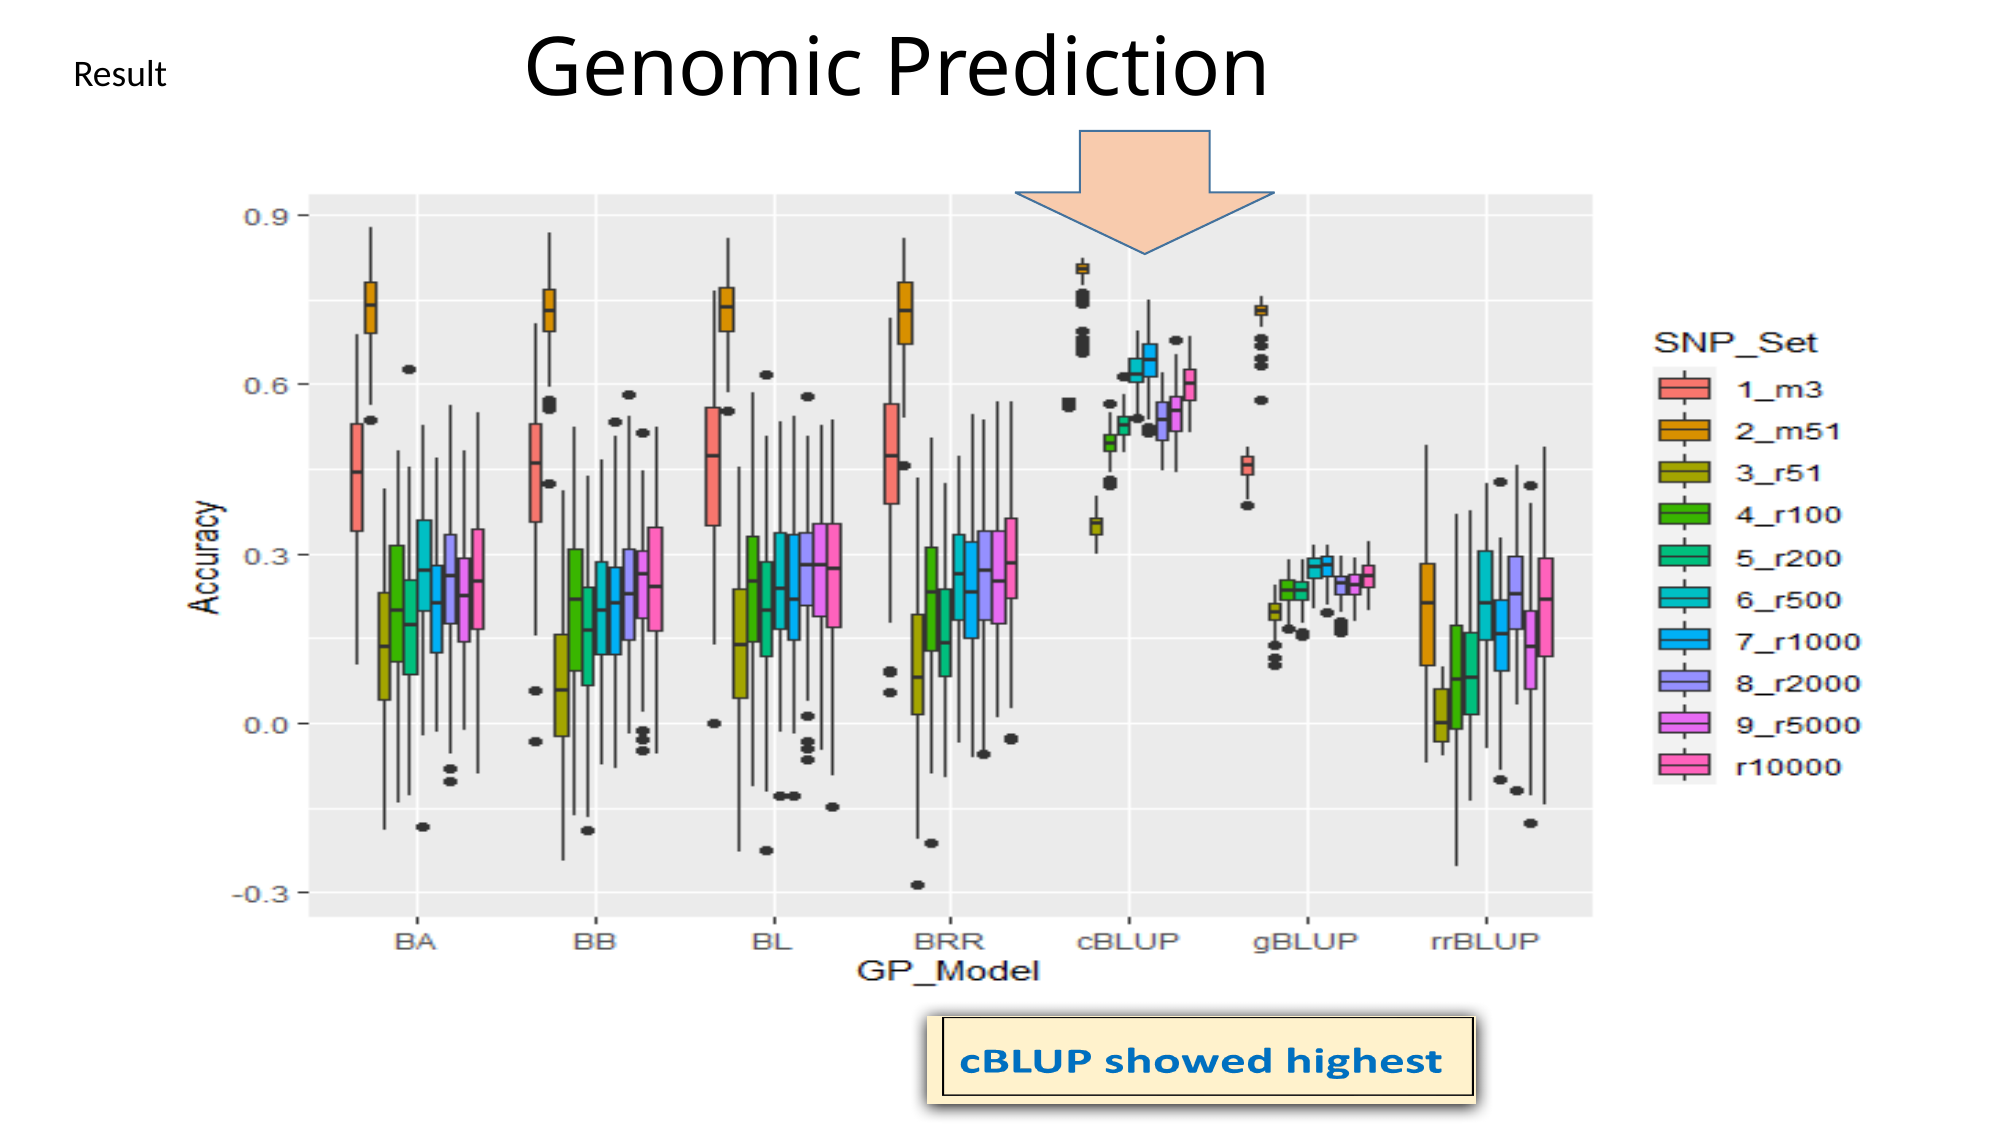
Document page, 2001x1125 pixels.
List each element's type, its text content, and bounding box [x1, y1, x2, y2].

text_box Genomic Prediction [508, 7, 1287, 120]
picture [164, 182, 1904, 999]
picture [927, 1015, 1477, 1105]
text_box Result [58, 41, 183, 102]
text_box [1078, 129, 1211, 182]
